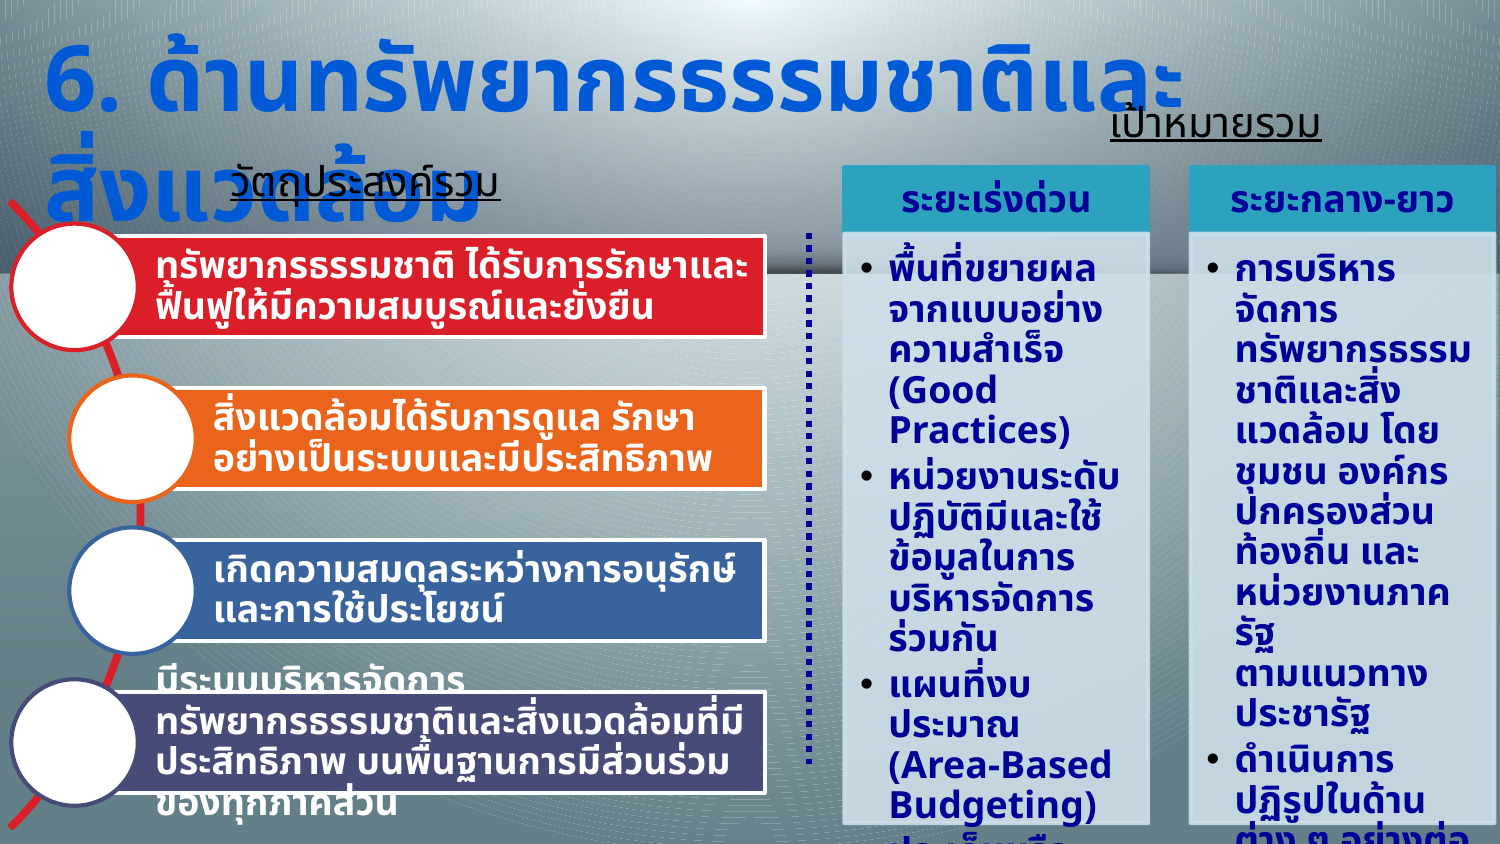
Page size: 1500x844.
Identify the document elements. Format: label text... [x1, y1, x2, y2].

text_box เป้าหมายรวม [1094, 87, 1338, 153]
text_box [844, 161, 1495, 829]
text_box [0, 185, 774, 844]
text_box วัตถุประสงค์รวม [215, 147, 516, 183]
text_box 6. ด้านทรัพยากรธรรมชาติและสิ่งแวดล้อม [29, 12, 1211, 247]
